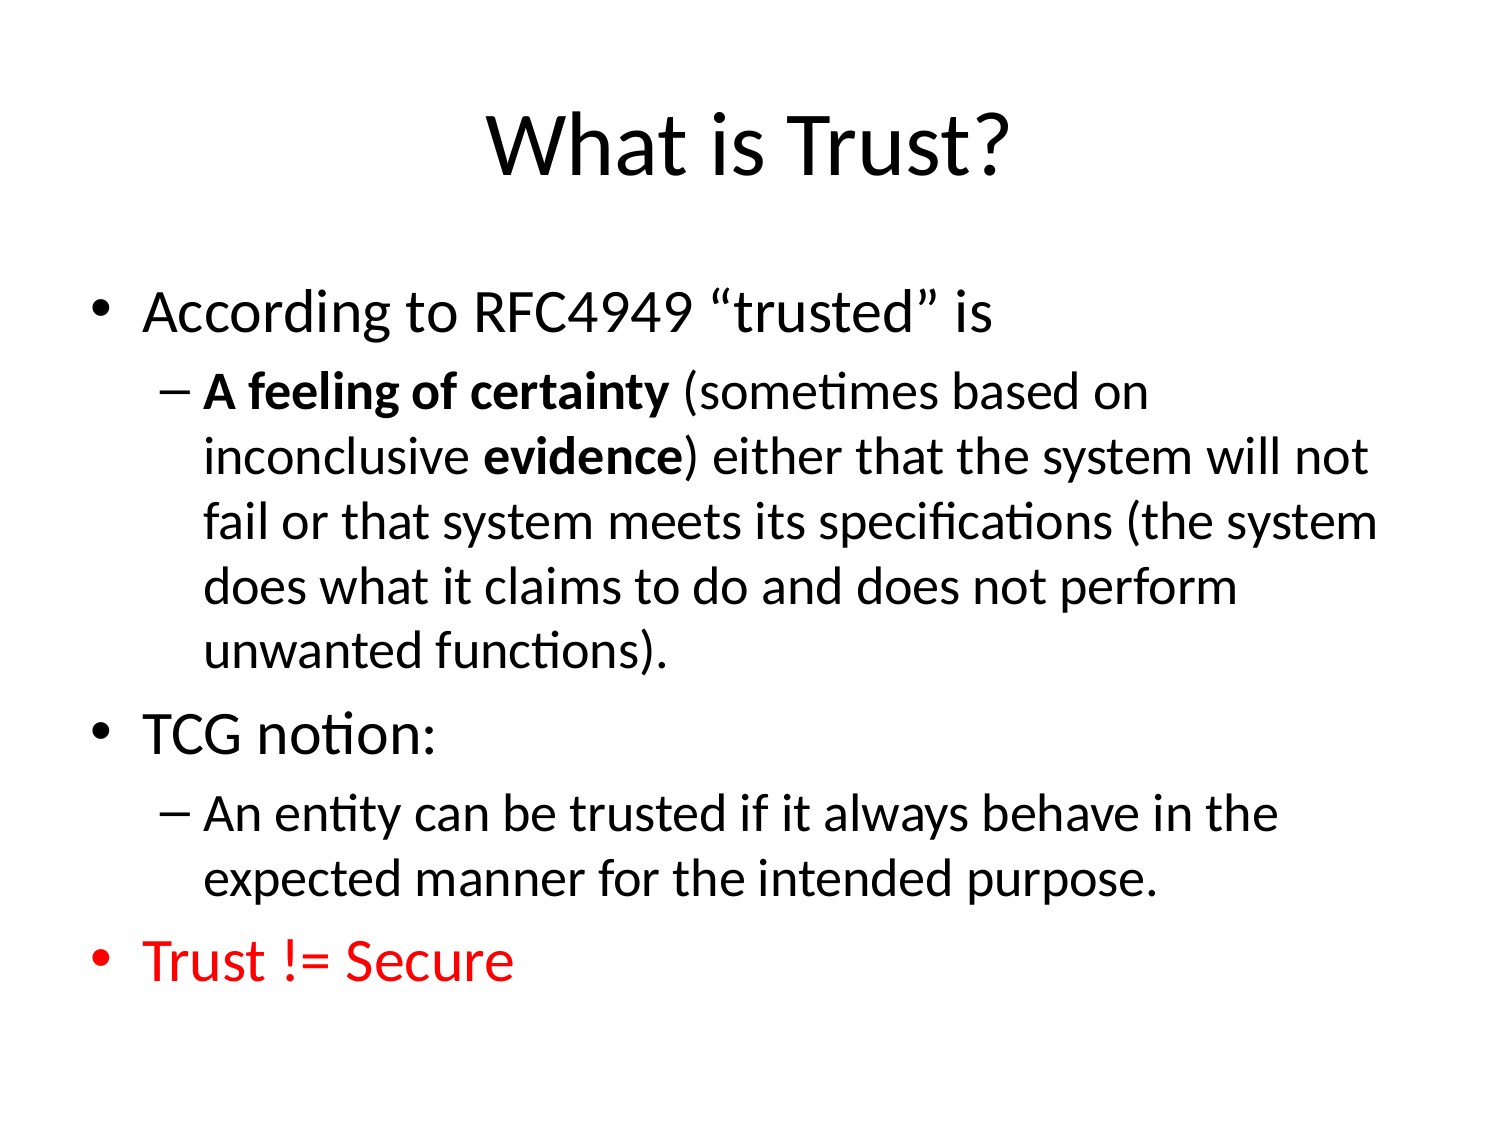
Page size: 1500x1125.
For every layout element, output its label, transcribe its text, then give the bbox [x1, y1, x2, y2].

title What is Trust? [75, 45, 1425, 233]
list According to RFC4949 “trusted” is A feeling of certainty (sometimes based on inconclusive evidence) either that the system will not fail or that system meets its specifications (the system does what it claims to do and does not perform unwanted functions). TCG notion: An entity can be trusted if it always behave in the expected manner for the intended purpose. Trust != Secure [75, 262, 1425, 1005]
